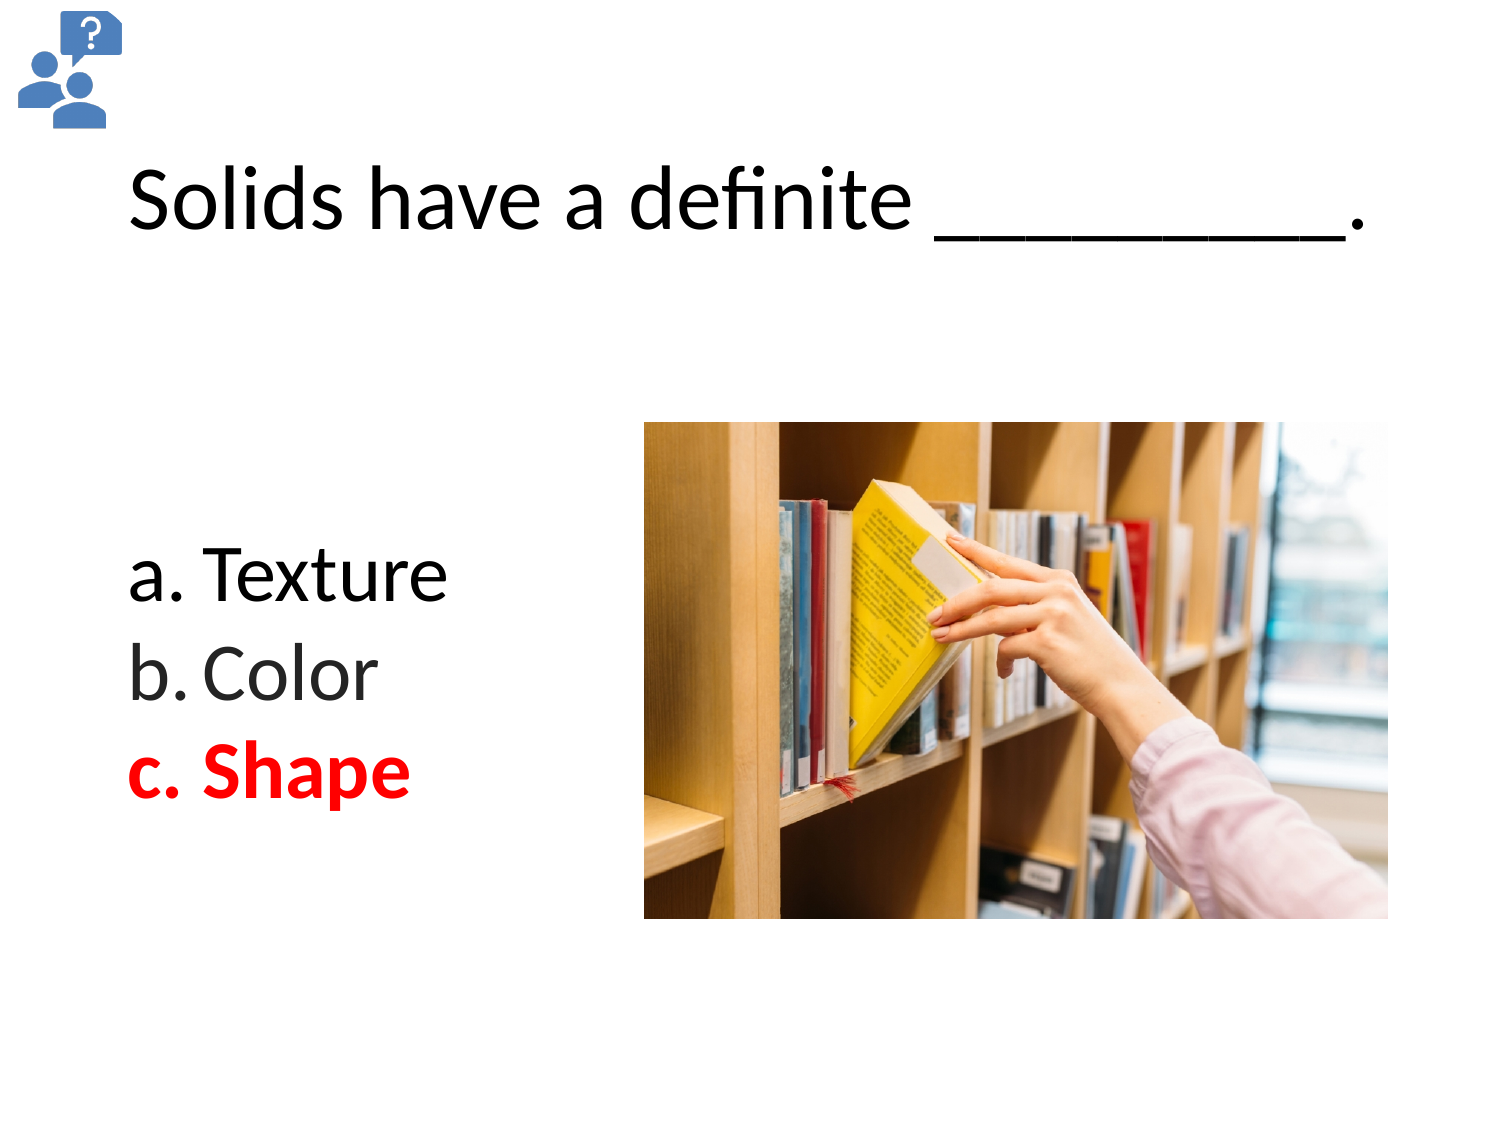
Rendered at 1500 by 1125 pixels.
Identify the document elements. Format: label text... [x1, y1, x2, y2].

text_box Texture Color Shape [112, 504, 639, 838]
picture [644, 422, 1388, 919]
text_box [0, 0, 140, 140]
title Solids have a definite _________. [112, 72, 1388, 314]
